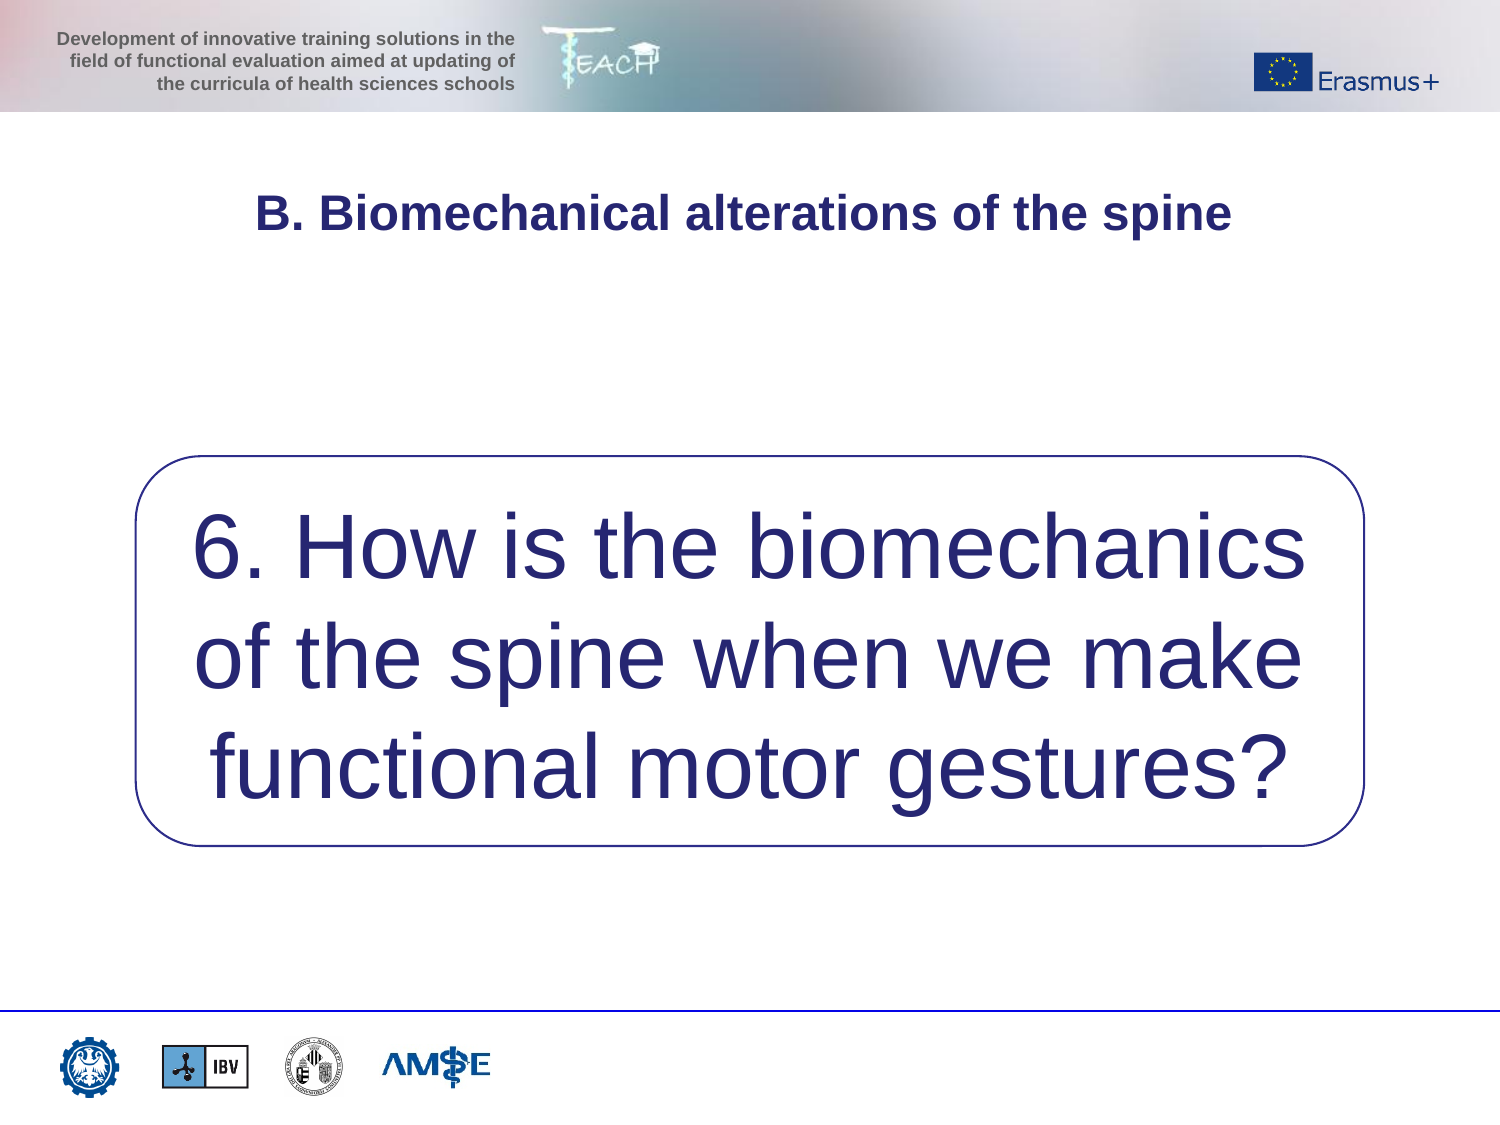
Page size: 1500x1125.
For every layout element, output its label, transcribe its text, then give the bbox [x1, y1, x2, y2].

text_box [135, 456, 1365, 847]
picture [0, 1, 1500, 112]
picture [379, 1045, 491, 1089]
picture [284, 1045, 344, 1097]
picture [161, 1045, 249, 1089]
text_box 6. How is the biomechanics of the spine when we make functional motor gestures? [153, 827, 1347, 1045]
picture [53, 1035, 126, 1099]
text_box B. Biomechanical alterations of the spine [100, 172, 1388, 248]
